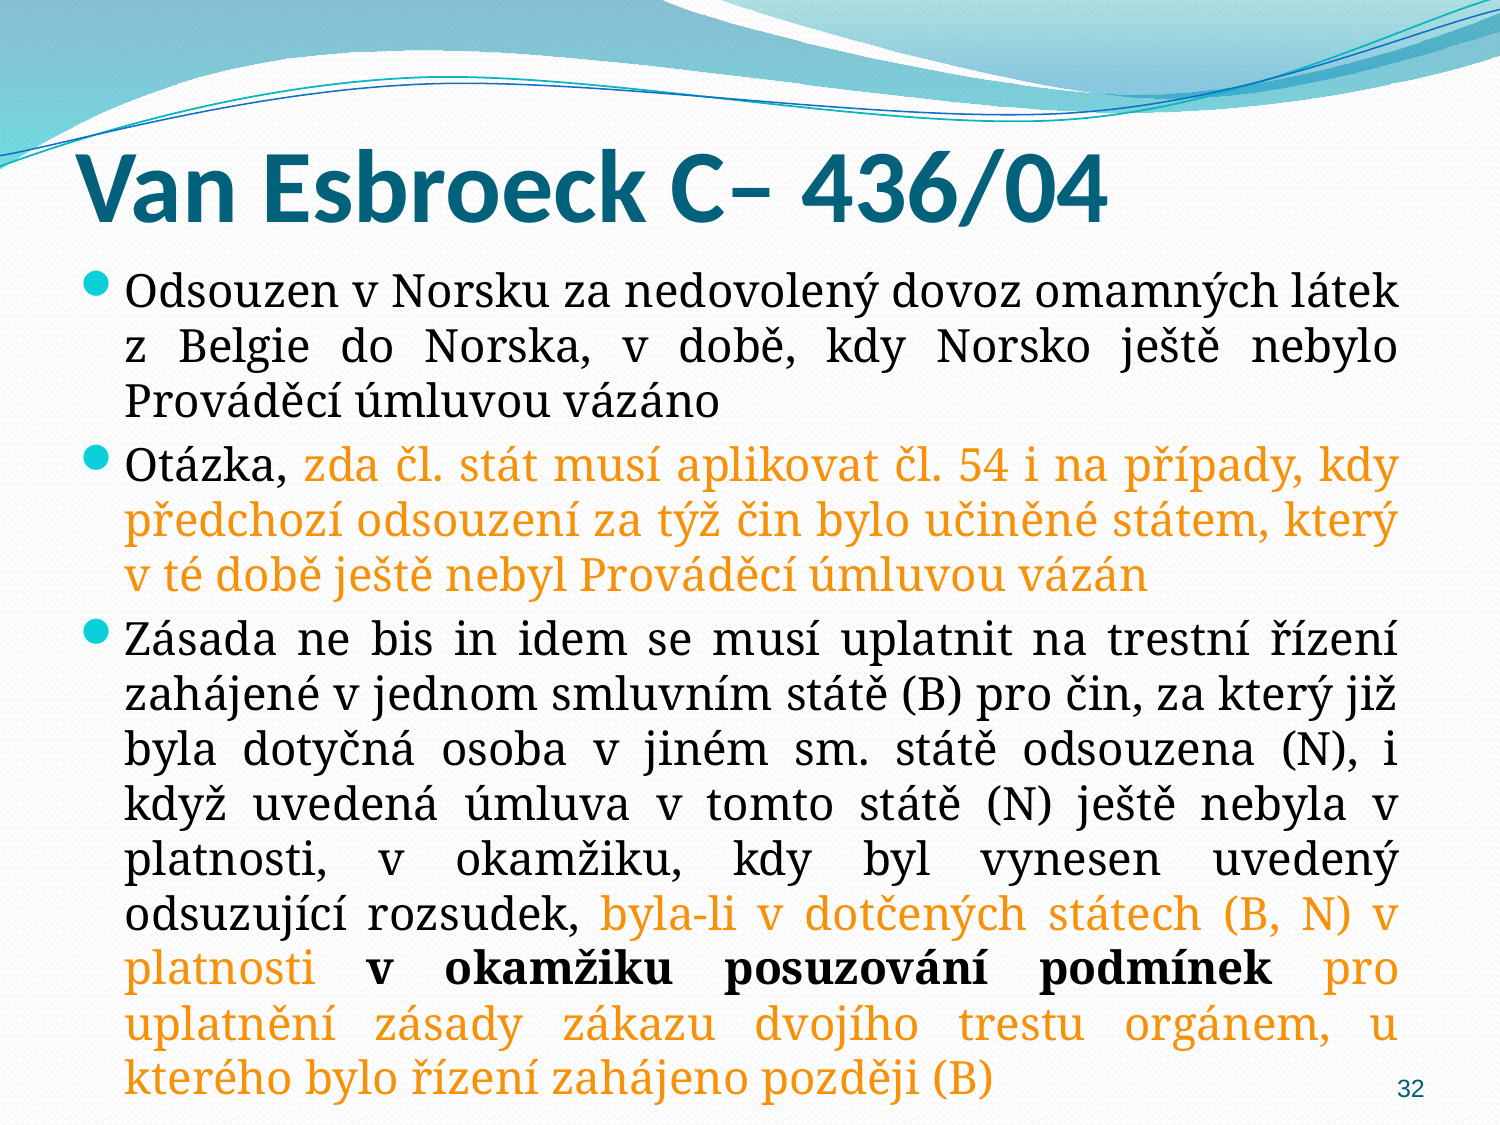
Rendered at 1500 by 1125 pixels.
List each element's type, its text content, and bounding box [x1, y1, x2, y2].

title Van Esbroeck C– 436/04 [75, 42, 1425, 244]
slide_number 32 [1299, 1042, 1425, 1103]
list Odsouzen v Norsku za nedovolený dovoz omamných látek z Belgie do Norska, v době, kdy Norsko ještě nebylo Prováděcí úmluvou vázáno Otázka, zda čl. stát musí aplikovat čl. 54 i na případy, kdy předchozí odsouzení za týž čin bylo učiněné státem, který v té době ještě nebyl Prováděcí úmluvou vázán Zásada ne bis in idem se musí uplatnit na trestní řízení zahájené v jednom smluvním státě (B) pro čin, za který již byla dotyčná osoba v jiném sm. státě odsouzena (N), i když uvedená úmluva v tomto státě (N) ještě nebyla v platnosti, v okamžiku, kdy byl vynesen uvedený odsuzující rozsudek, byla-li v dotčených státech (B, N) v platnosti v okamžiku posuzování podmínek pro uplatnění zásady zákazu dvojího trestu orgánem, u kterého bylo řízení zahájeno později (B) [64, 254, 1415, 1125]
